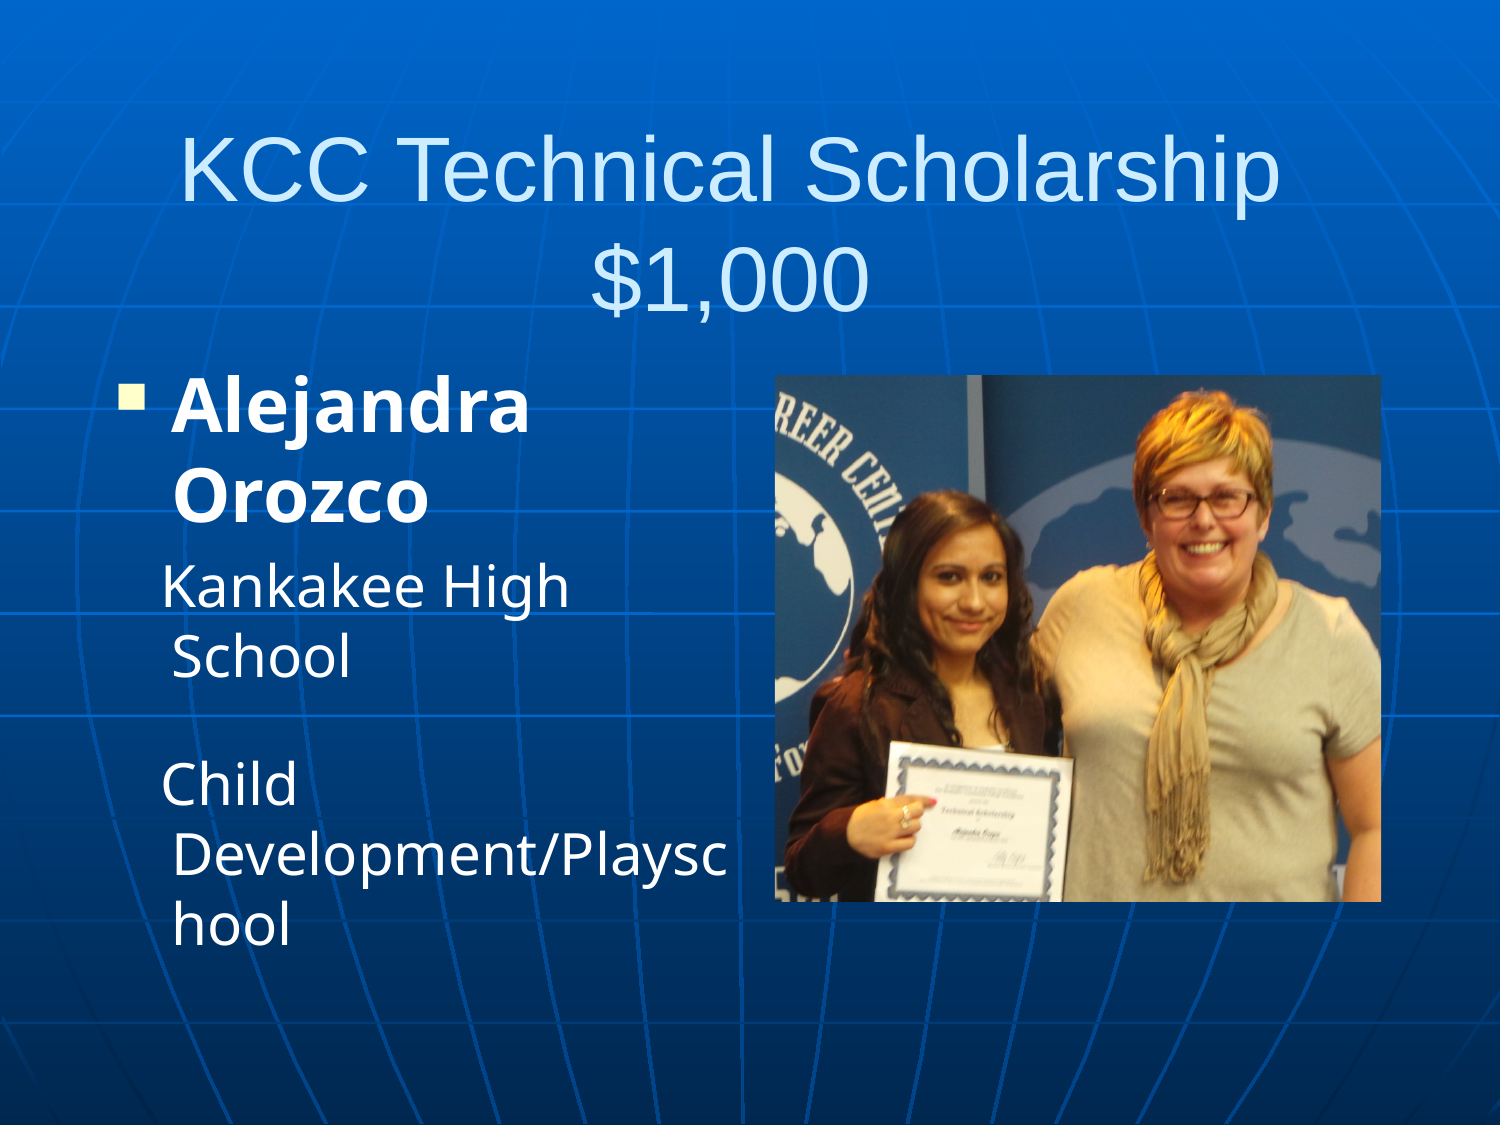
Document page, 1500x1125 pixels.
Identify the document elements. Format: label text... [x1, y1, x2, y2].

title KCC Technical Scholarship $1,000 [50, 75, 1413, 338]
list Alejandra Orozco Kankakee High School Child Development/Playschool [99, 350, 750, 1038]
picture [774, 374, 1382, 903]
